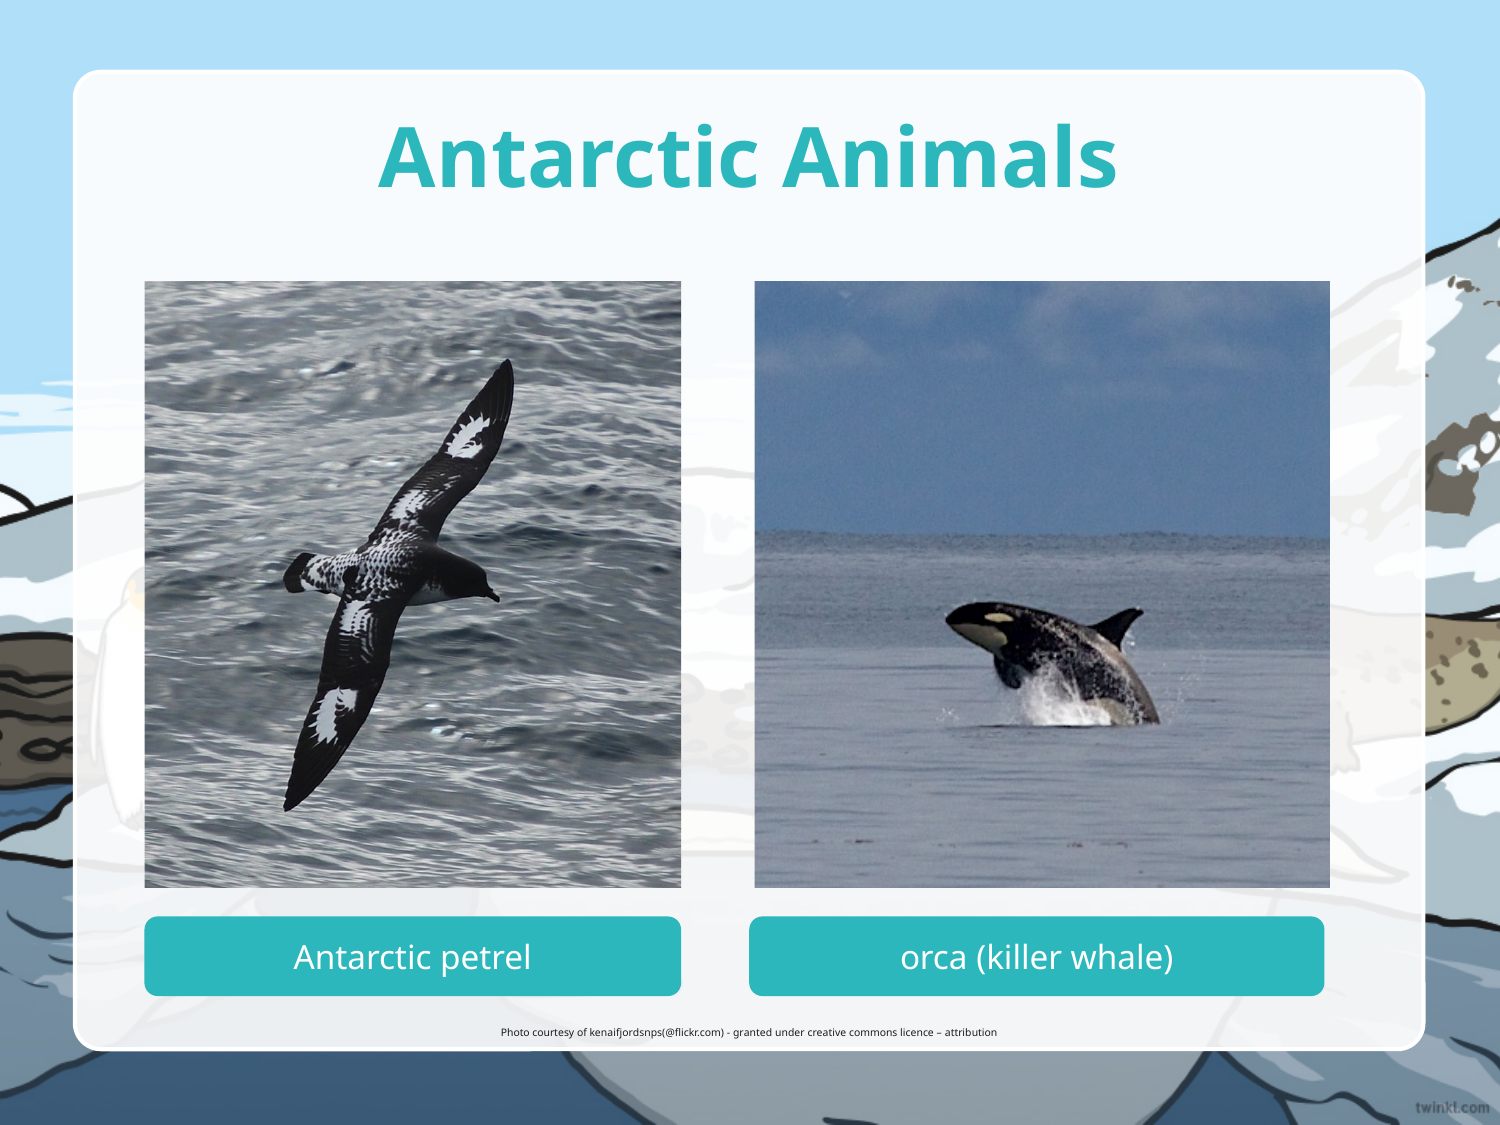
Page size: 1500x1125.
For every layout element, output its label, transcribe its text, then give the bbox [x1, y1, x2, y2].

text_box orca (killer whale) [748, 915, 1326, 998]
title Antarctic Animals [75, 78, 1424, 242]
picture [0, 0, 1500, 1125]
text_box Photo courtesy of kenaifjordsnps(@flickr.com) - granted under creative commons licence – attribution [457, 1024, 1043, 1041]
text_box Antarctic petrel [143, 915, 683, 998]
